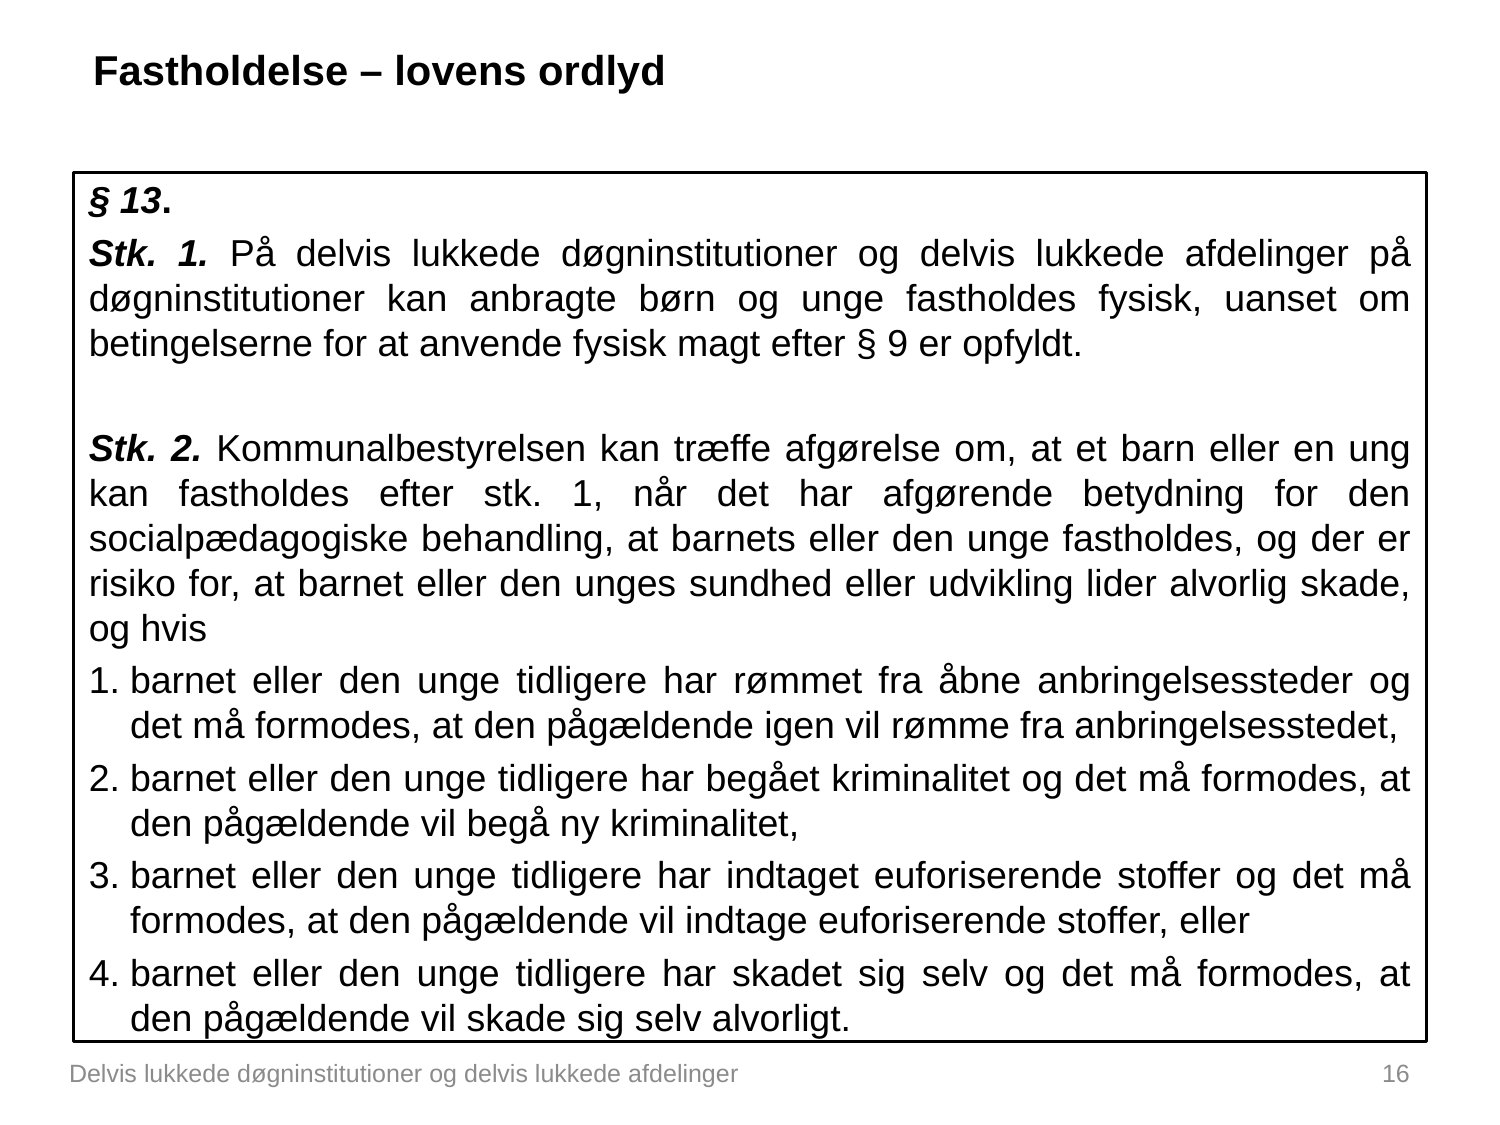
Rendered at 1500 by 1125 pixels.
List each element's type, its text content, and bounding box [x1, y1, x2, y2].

slide_number 16 [1074, 1042, 1425, 1103]
title Fastholdelse – lovens ordlyd [78, 18, 1007, 119]
list § 13. Stk. 1. På delvis lukkede døgninstitutioner og delvis lukkede afdelinger på døgninstitutioner kan anbragte børn og unge fastholdes fysisk, uanset om betingelserne for at anvende fysisk magt efter § 9 er opfyldt. Stk. 2. Kommunalbestyrelsen kan træffe afgørelse om, at et barn eller en ung kan fastholdes efter stk. 1, når det har afgørende betydning for den socialpædagogiske behandling, at barnets eller den unge fastholdes, og der er risiko for, at barnet eller den unges sundhed eller udvikling lider alvorlig skade, og hvis barnet eller den unge tidligere har rømmet fra åbne anbringelsessteder og det må formodes, at den pågældende igen vil rømme fra anbringelsesstedet, barnet eller den unge tidligere har begået kriminalitet og det må formodes, at den pågældende vil begå ny kriminalitet, barnet eller den unge tidligere har indtaget euforiserende stoffer og det må formodes, at den pågældende vil indtage euforiserende stoffer, eller barnet eller den unge tidligere har skadet sig selv og det må formodes, at den pågældende vil skade sig selv alvorligt. [73, 172, 1427, 1042]
footer Delvis lukkede døgninstitutioner og delvis lukkede afdelinger [54, 1042, 988, 1103]
